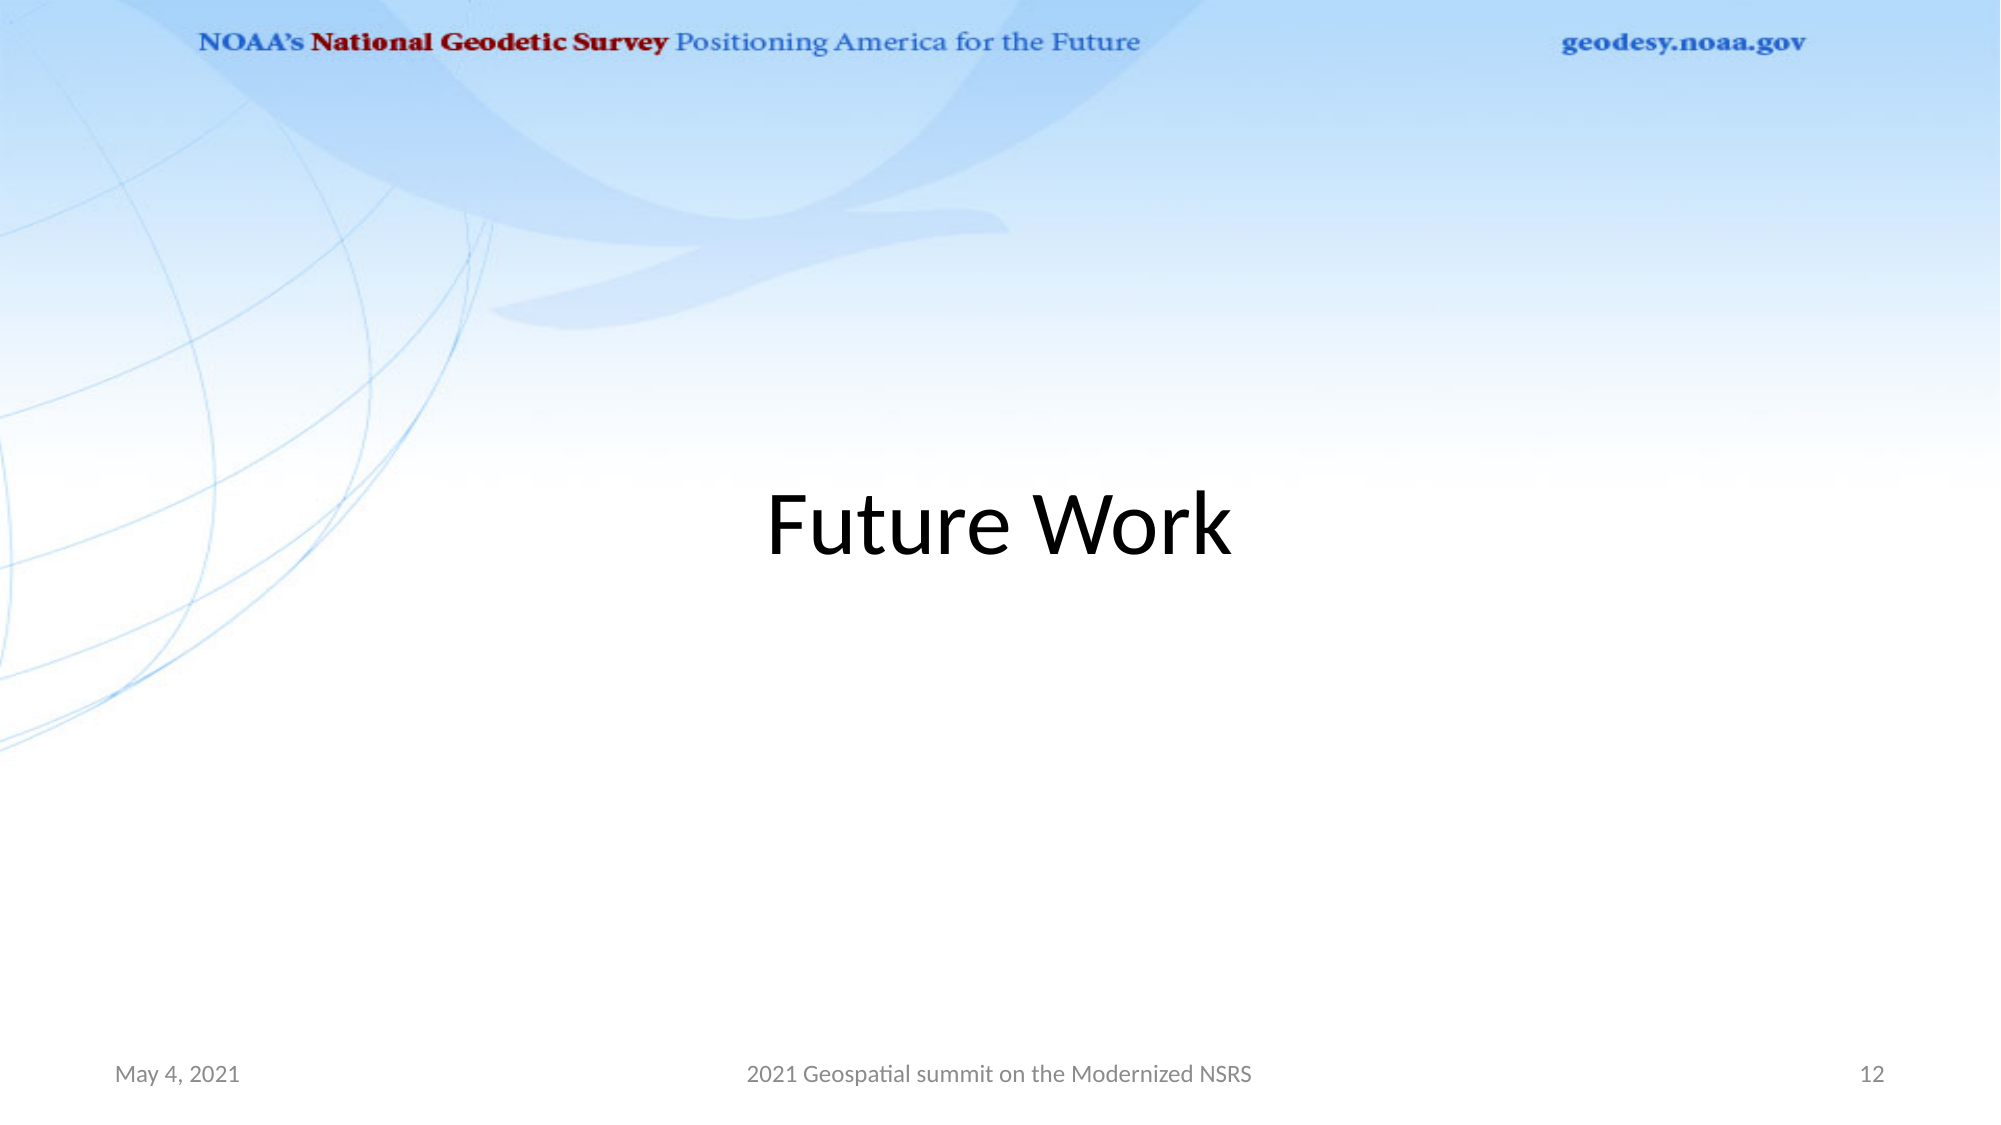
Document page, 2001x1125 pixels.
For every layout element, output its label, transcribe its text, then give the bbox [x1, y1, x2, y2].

title Future Work [324, 423, 1675, 612]
footer 2021 Geospatial summit on the Modernized NSRS [683, 1042, 1317, 1103]
slide_number 12 [1433, 1042, 1900, 1103]
picture [0, 0, 2001, 1125]
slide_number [99, 1042, 567, 1103]
